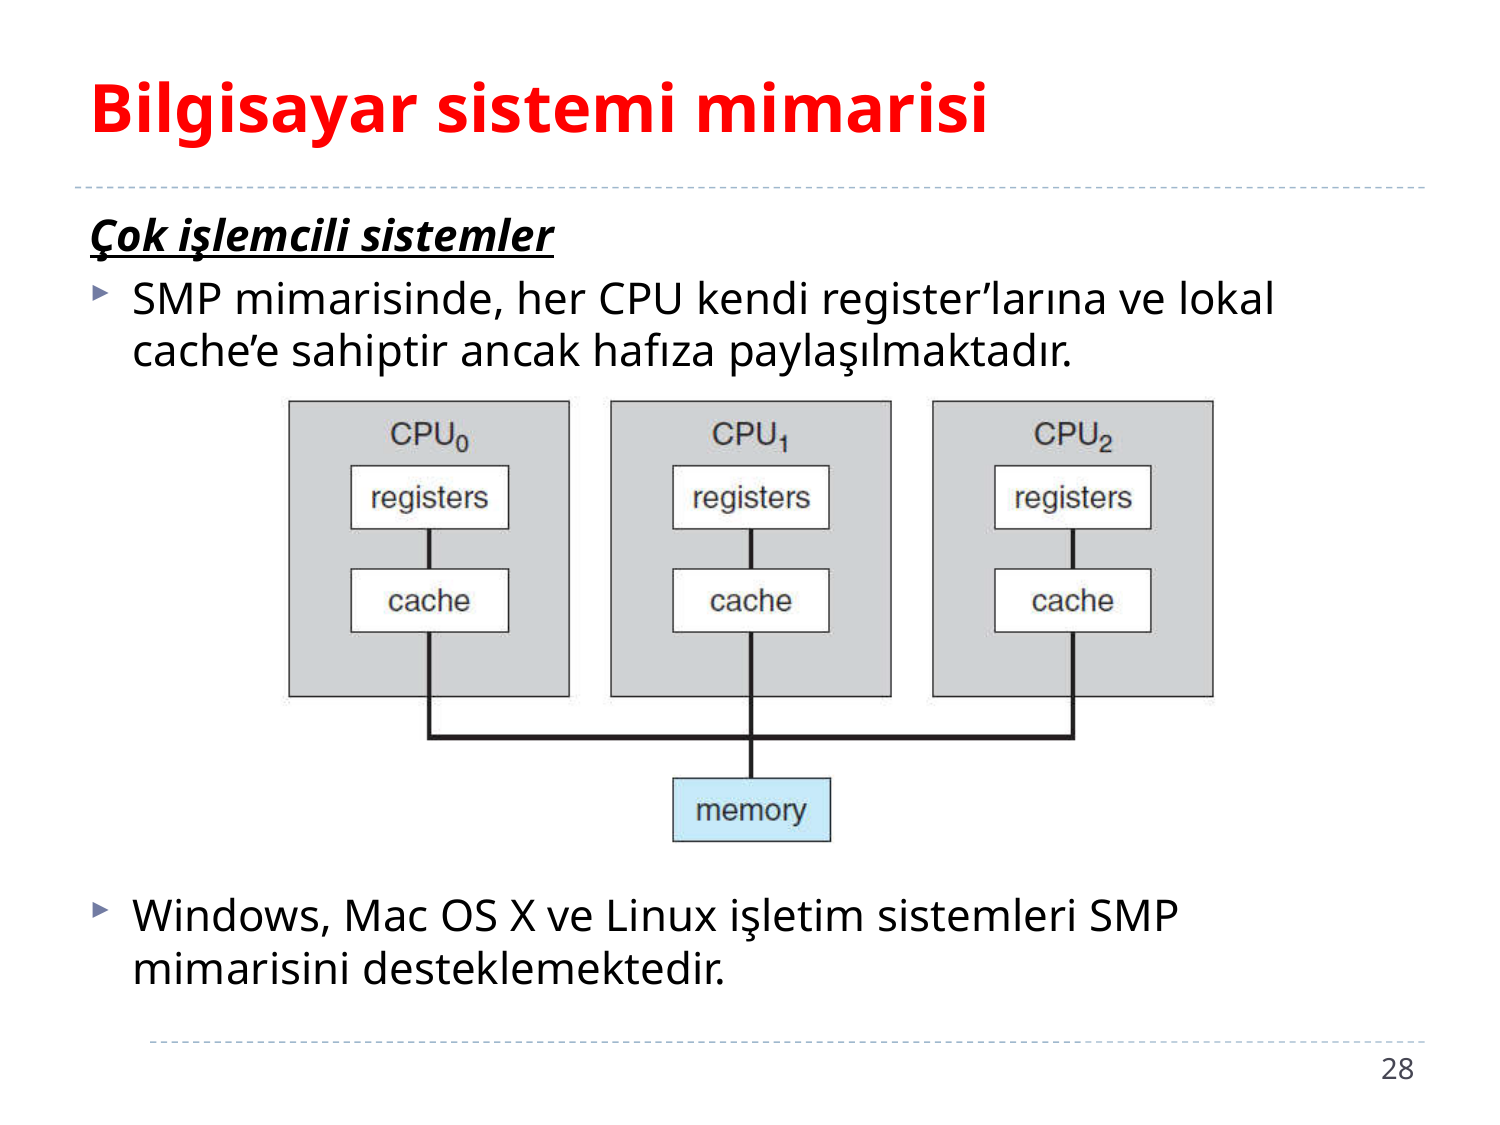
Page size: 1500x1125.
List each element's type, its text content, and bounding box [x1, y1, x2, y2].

list Çok işlemcili sistemler SMP mimarisinde, her CPU kendi register’larına ve lokal cache’e sahiptir ancak hafıza paylaşılmaktadır. Windows, Mac OS X ve Linux işletim sistemleri SMP mimarisini desteklemektedir. [75, 200, 1425, 1010]
picture [280, 385, 1223, 847]
title Bilgisayar sistemi mimarisi [75, 24, 1425, 188]
slide_number 28 [1080, 1042, 1430, 1103]
